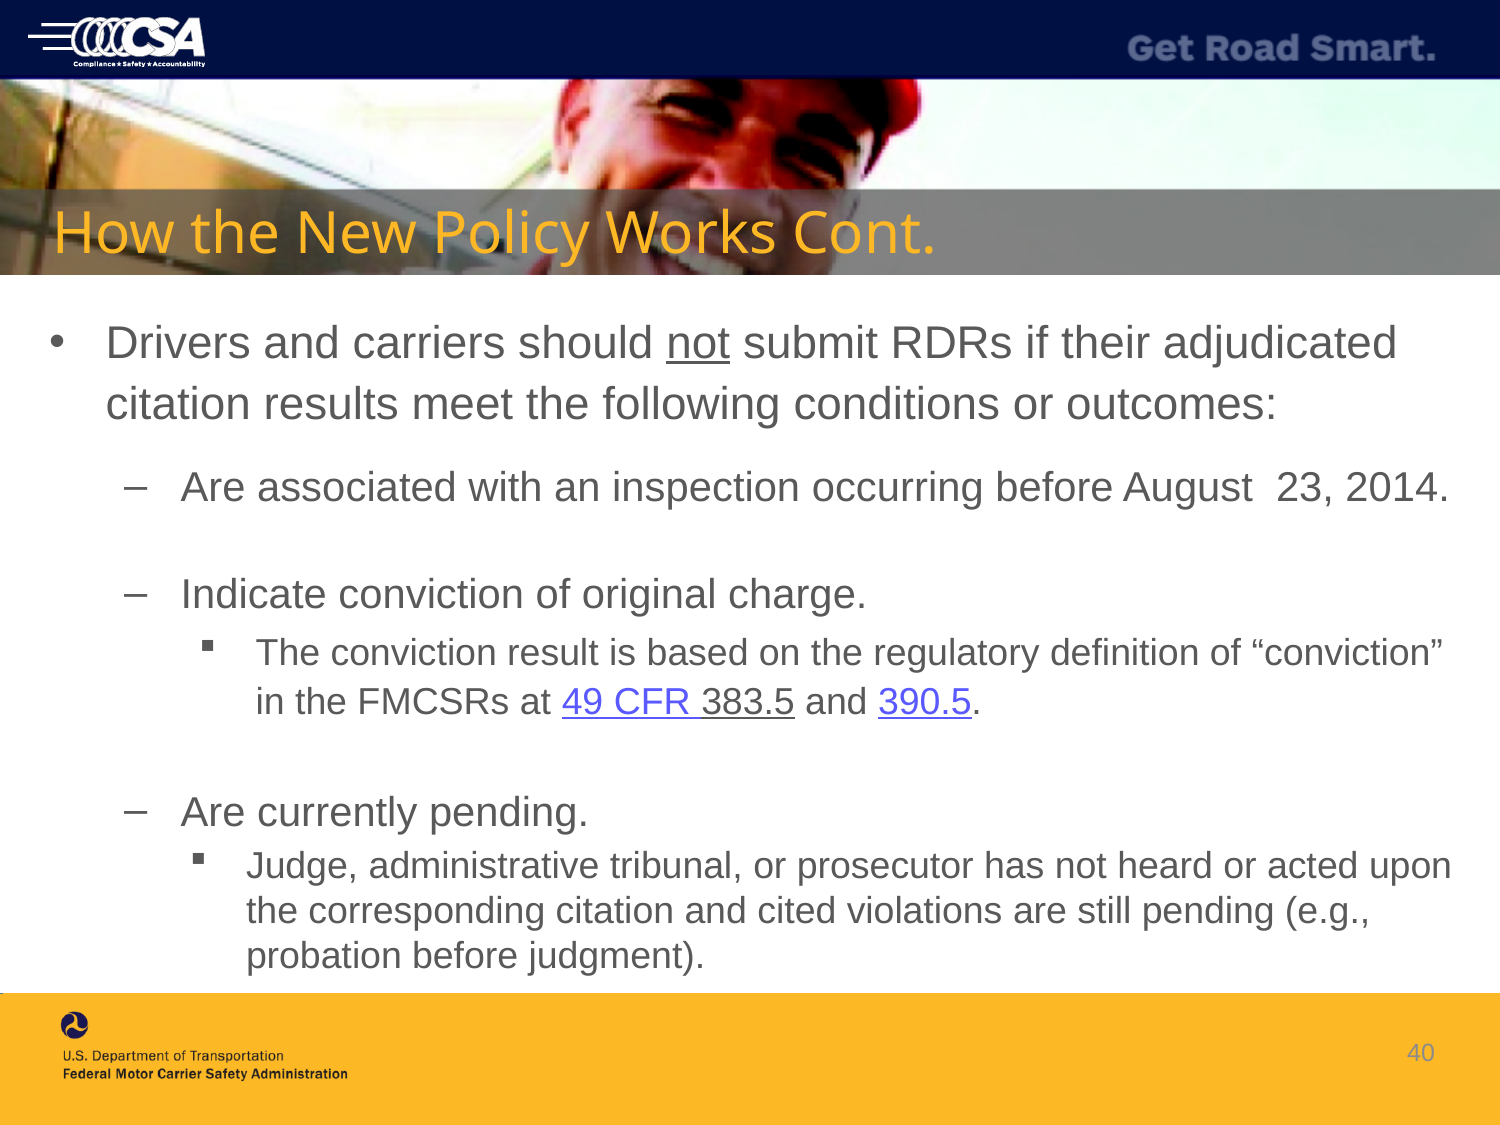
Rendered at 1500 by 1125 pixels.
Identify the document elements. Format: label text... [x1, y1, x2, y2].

picture [0, 75, 1500, 275]
picture [28, 17, 205, 67]
title How the New Policy Works Cont. [37, 187, 1347, 300]
list Drivers and carriers should not submit RDRs if their adjudicated citation results meet the following conditions or outcomes: Are associated with an inspection occurring before August 23, 2014. Indicate conviction of original charge. The conviction result is based on the regulatory definition of “conviction” in the FMCSRs at 49 CFR 383.5 and 390.5. Are currently pending. Judge, administrative tribunal, or prosecutor has not heard or acted upon the corresponding citation and cited violations are still pending (e.g., probation before judgment). [34, 299, 1475, 988]
picture [0, 993, 1500, 1125]
slide_number 40 [1100, 1021, 1450, 1082]
